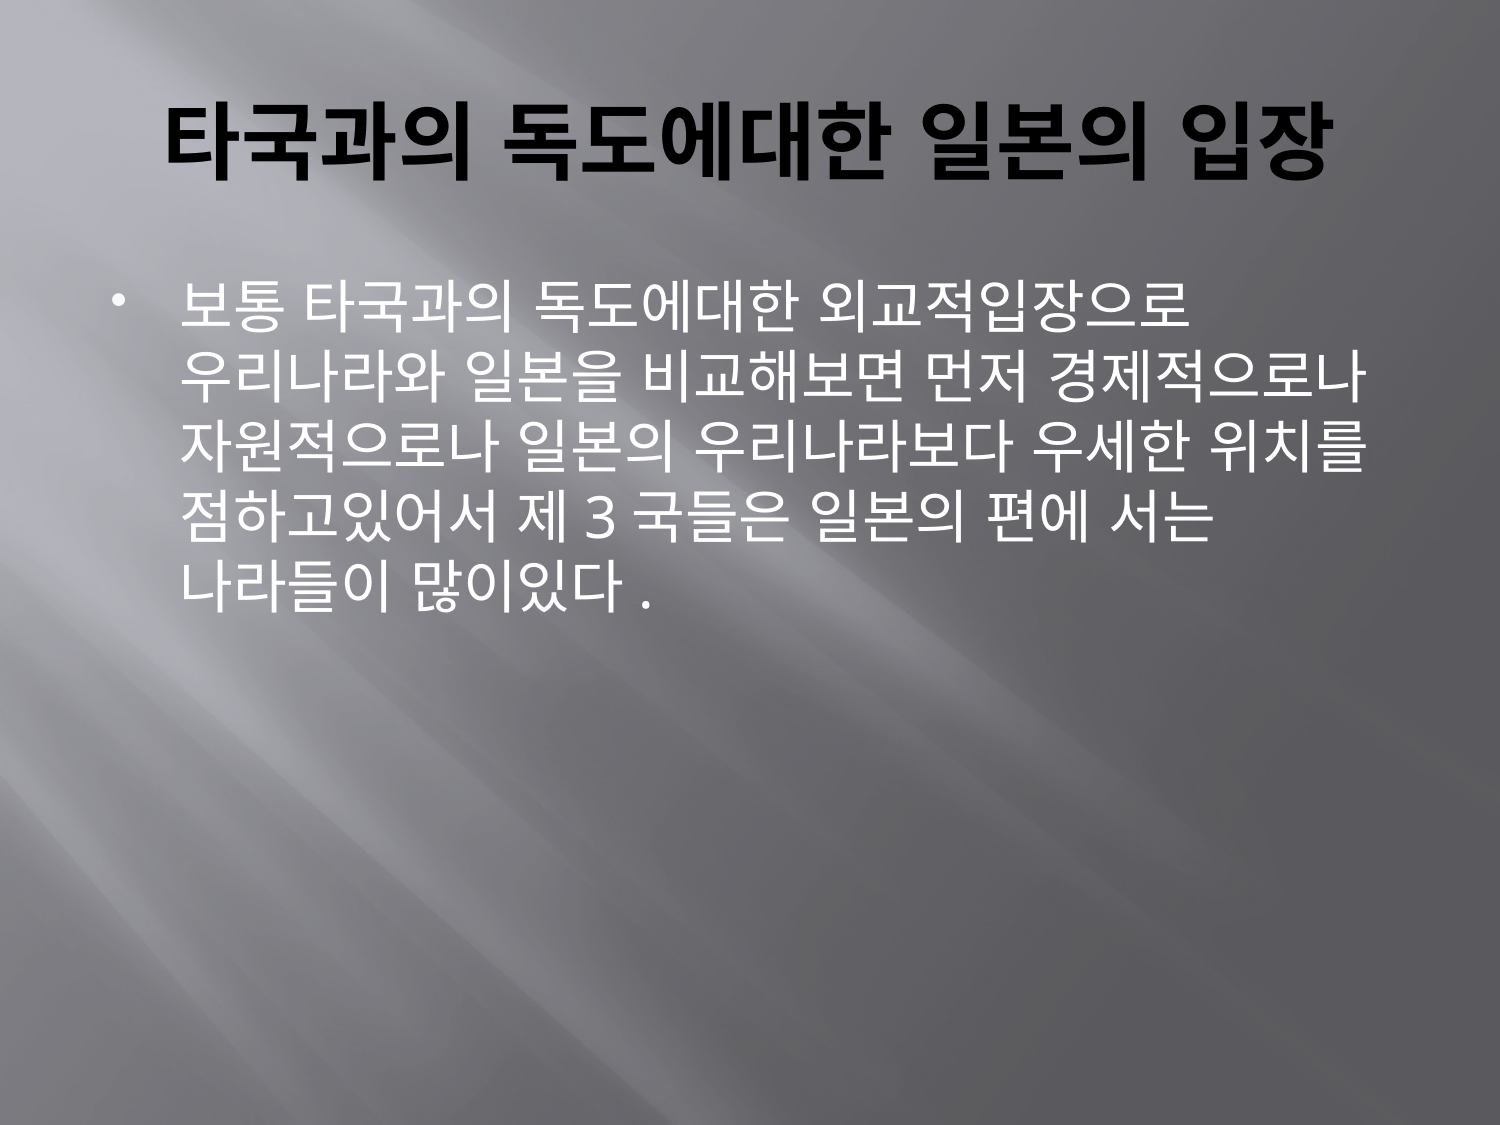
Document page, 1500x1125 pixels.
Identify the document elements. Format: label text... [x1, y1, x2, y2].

title 타국과의 독도에대한 일본의 입장 [75, 45, 1425, 233]
list 보통 타국과의 독도에대한 외교적입장으로 우리나라와 일본을 비교해보면 먼저 경제적으로나 자원적으로나 일본의 우리나라보다 우세한 위치를 점하고있어서 제3국들은 일본의 편에 서는 나라들이 많이있다. [75, 262, 1425, 1035]
